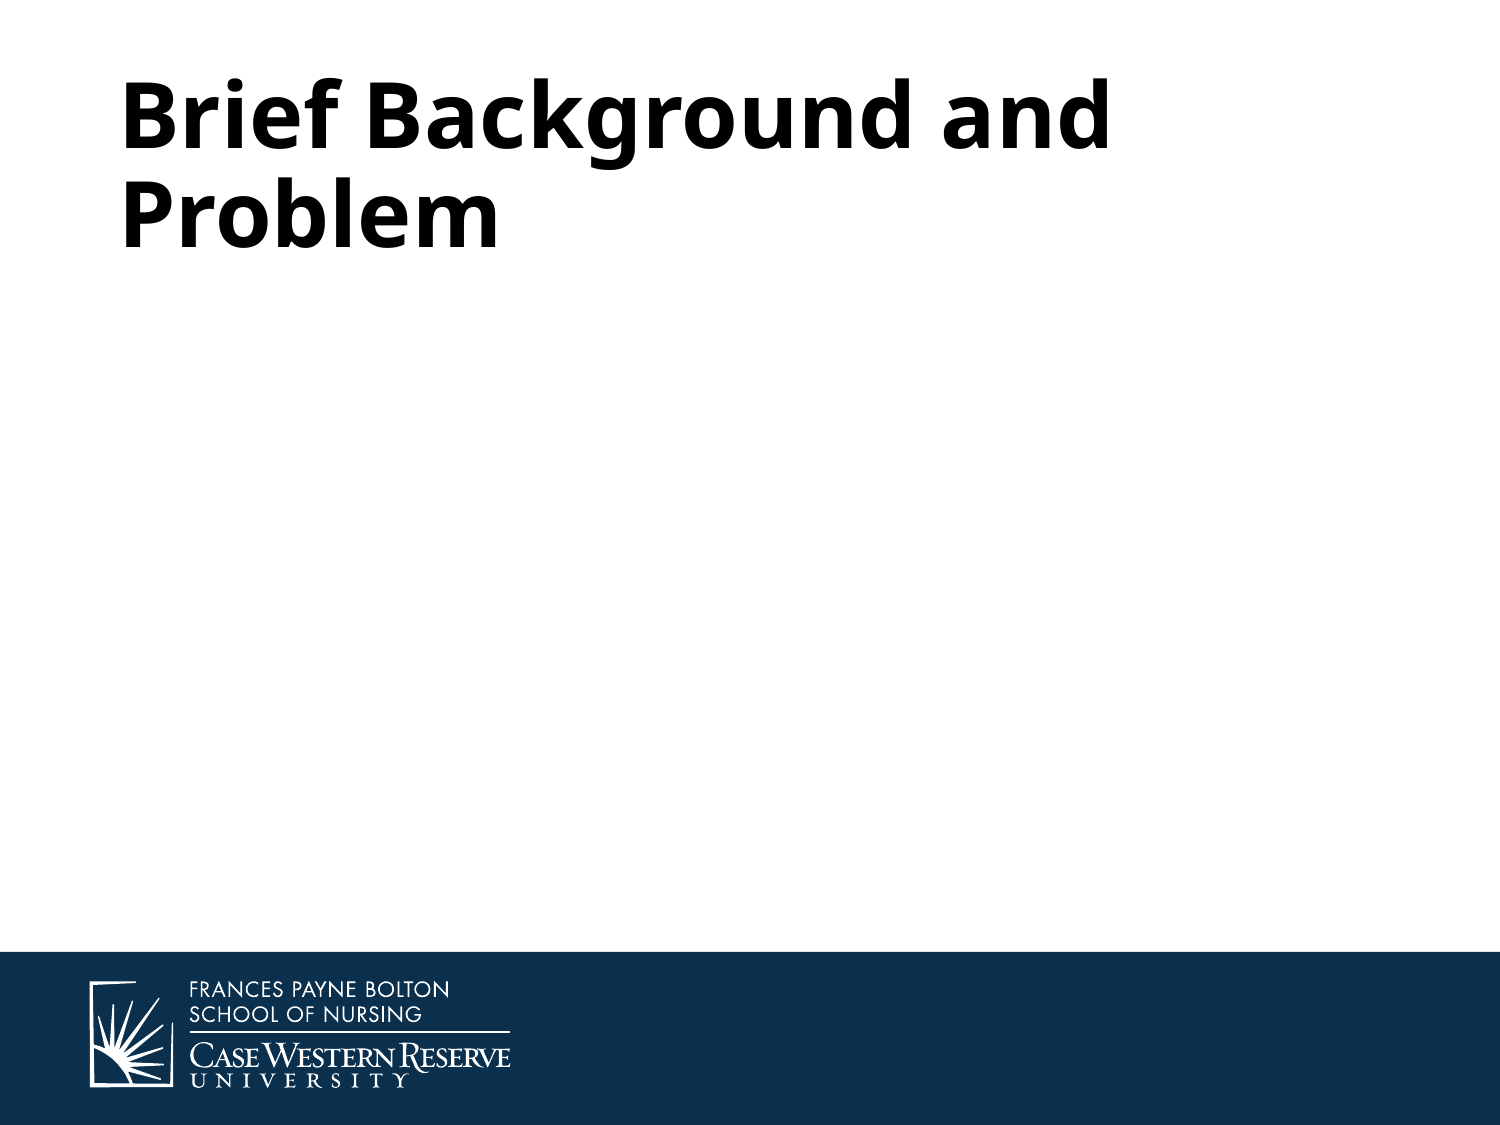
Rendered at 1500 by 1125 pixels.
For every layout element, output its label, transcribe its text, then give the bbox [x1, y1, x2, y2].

title Brief Background and Problem [103, 59, 1397, 278]
